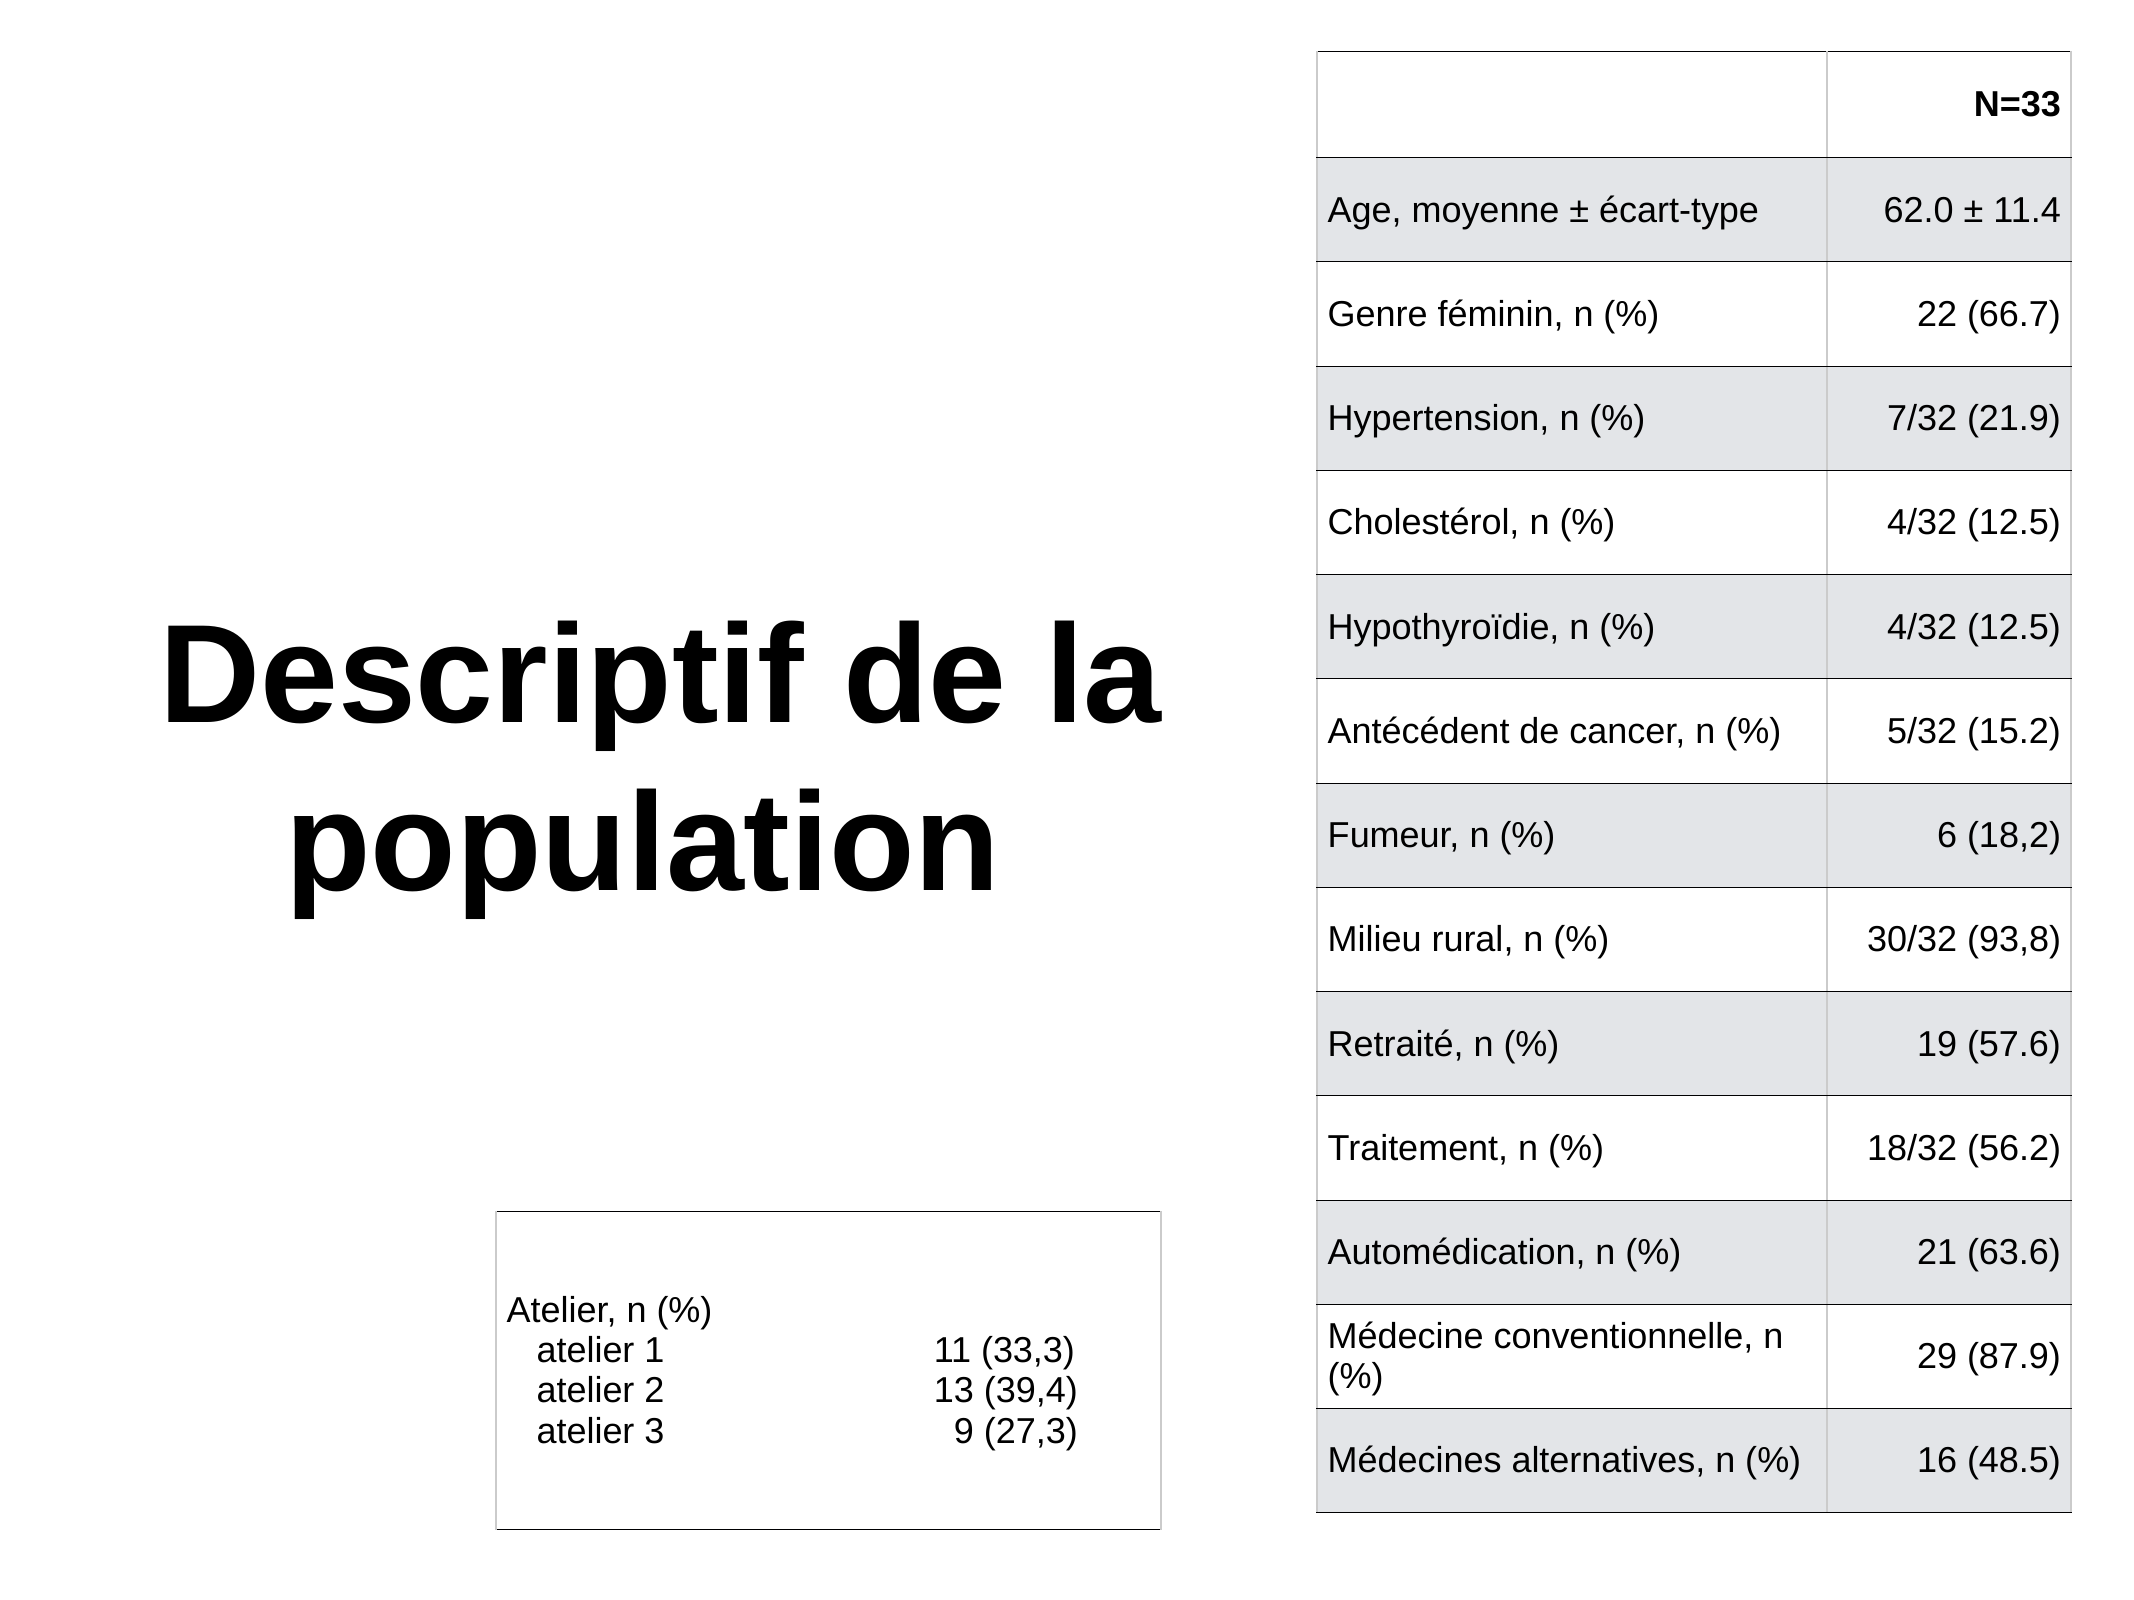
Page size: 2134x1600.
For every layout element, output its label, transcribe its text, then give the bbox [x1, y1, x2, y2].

table_header Atelier, n (%) atelier 1 11 (33,3) atelier 2 13 (39,4) atelier 3 9 (27,3) [497, 1212, 1160, 1529]
table_cell 6 (18,2) [1828, 784, 2070, 887]
table_cell Médecines alternatives, n (%) [1318, 1409, 1826, 1512]
table_cell Hypertension, n (%) [1318, 367, 1826, 470]
table_cell 62.0 ± 11.4 [1828, 158, 2070, 261]
table_cell 21 (63.6) [1828, 1201, 2070, 1304]
table_cell 5/32 (15.2) [1828, 679, 2070, 783]
table_cell 4/32 (12.5) [1828, 575, 2070, 678]
table_cell Médecine conventionnelle, n (%) [1318, 1305, 1826, 1408]
table_cell 18/32 (56.2) [1828, 1096, 2070, 1200]
table_cell Antécédent de cancer, n (%) [1318, 679, 1826, 783]
table_header [1318, 52, 1826, 157]
table_cell Cholestérol, n (%) [1318, 471, 1826, 574]
table_cell Traitement, n (%) [1318, 1096, 1826, 1200]
table_header N=33 [1828, 52, 2070, 157]
table_cell 7/32 (21.9) [1828, 367, 2070, 470]
table_cell 30/32 (93,8) [1828, 888, 2070, 991]
table_cell Hypothyroïdie, n (%) [1318, 575, 1826, 678]
table_cell Fumeur, n (%) [1318, 784, 1826, 887]
title Descriptif de la population [105, 573, 1217, 929]
table_cell Age, moyenne ± écart-type [1318, 158, 1826, 261]
table_cell 29 (87.9) [1828, 1305, 2070, 1408]
table_cell 19 (57.6) [1828, 992, 2070, 1095]
table_cell Milieu rural, n (%) [1318, 888, 1826, 991]
table_cell Retraité, n (%) [1318, 992, 1826, 1095]
table_cell Automédication, n (%) [1318, 1201, 1826, 1304]
table_cell 16 (48.5) [1828, 1409, 2070, 1512]
table_cell Genre féminin, n (%) [1318, 262, 1826, 366]
table_cell 4/32 (12.5) [1828, 471, 2070, 574]
table_cell 22 (66.7) [1828, 262, 2070, 366]
